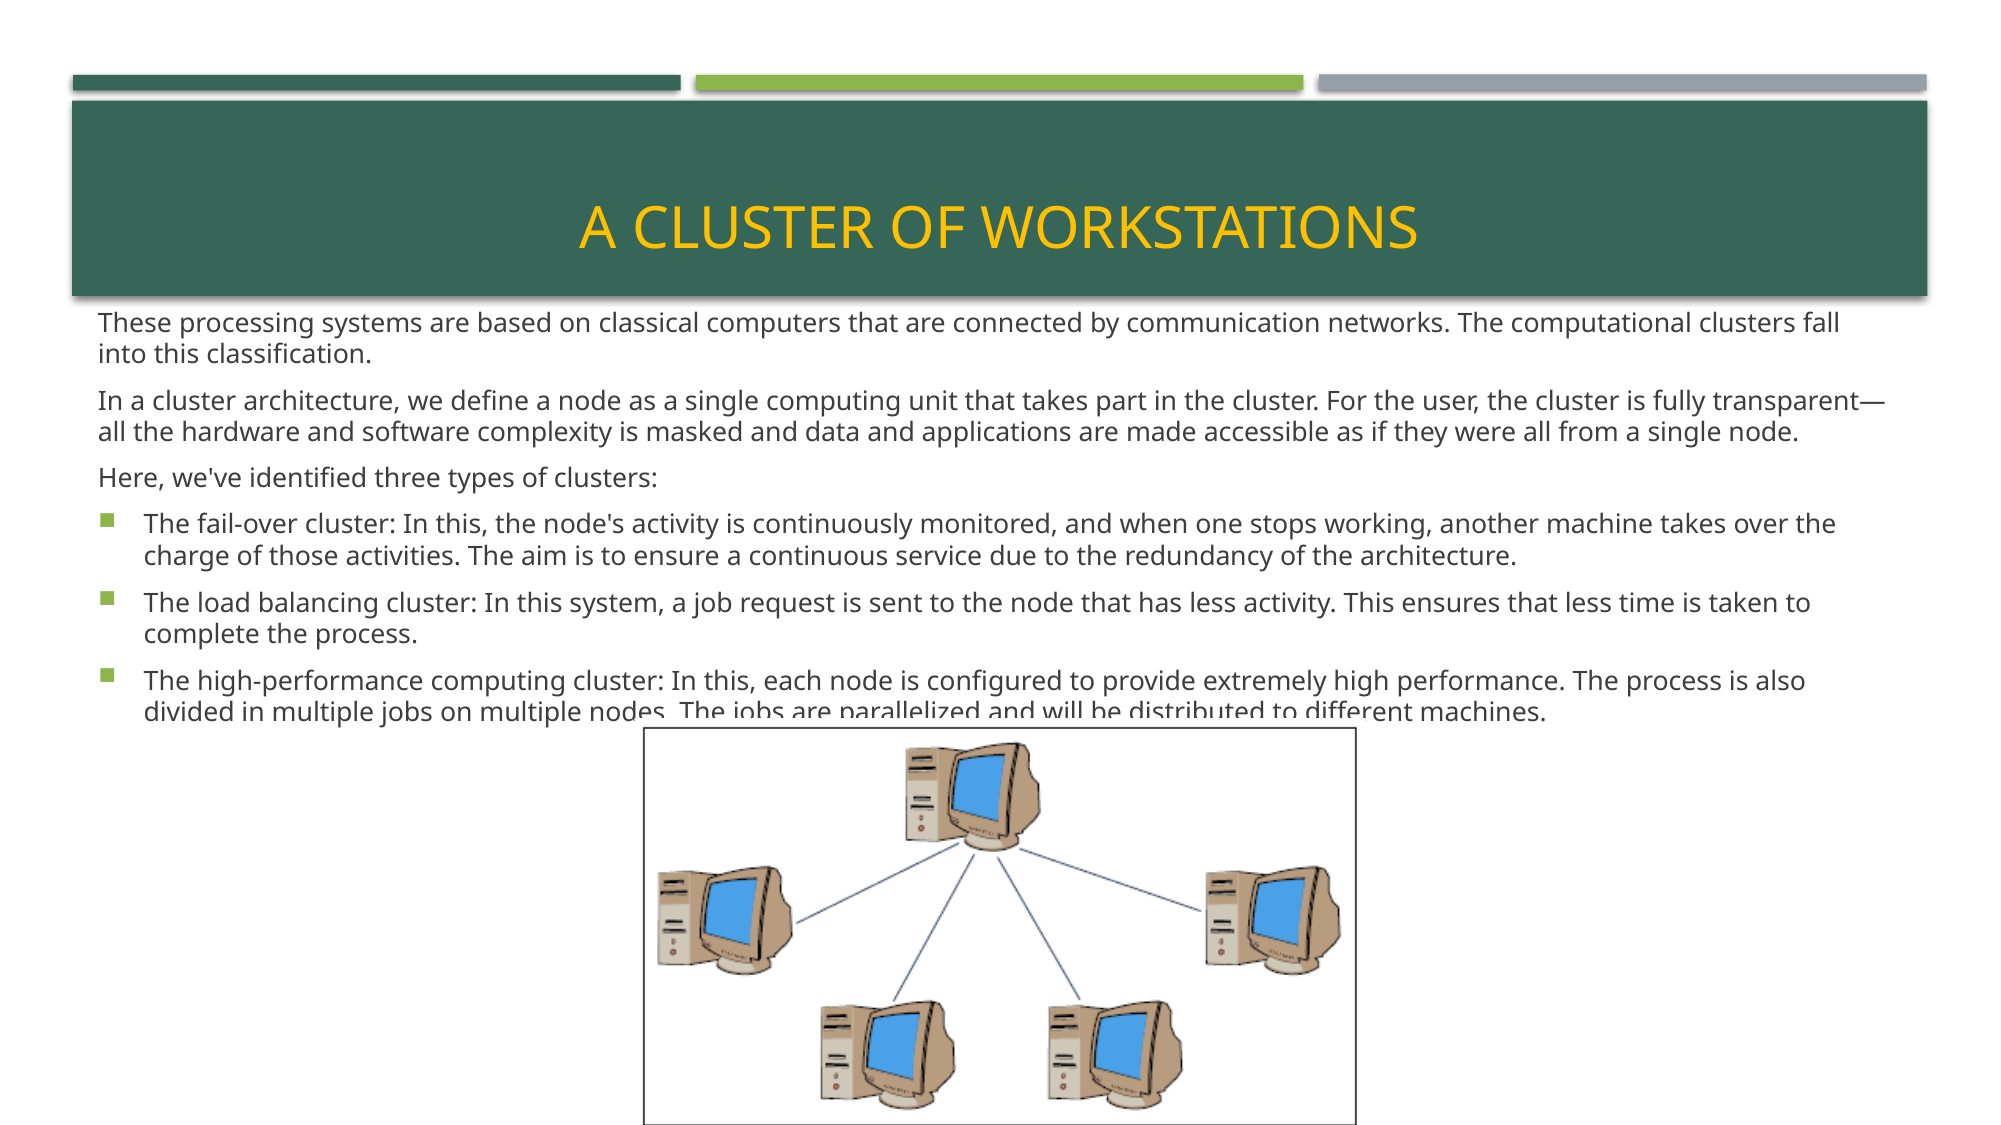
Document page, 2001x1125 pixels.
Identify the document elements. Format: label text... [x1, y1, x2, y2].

title A cluster of workstations [95, 115, 1905, 268]
list These processing systems are based on classical computers that are connected by communication networks. The computational clusters fall into this classification. In a cluster architecture, we define a node as a single computing unit that takes part in the cluster. For the user, the cluster is fully transparent—all the hardware and software complexity is masked and data and applications are made accessible as if they were all from a single node. Here, we've identified three types of clusters: The fail-over cluster: In this, the node's activity is continuously monitored, and when one stops working, another machine takes over the charge of those activities. The aim is to ensure a continuous service due to the redundancy of the architecture. The load balancing cluster: In this system, a job request is sent to the node that has less activity. This ensures that less time is taken to complete the process. The high-performance computing cluster: In this, each node is configured to provide extremely high performance. The process is also divided in multiple jobs on multiple nodes. The jobs are parallelized and will be distributed to different machines. [82, 297, 1905, 771]
picture [633, 718, 1367, 1125]
